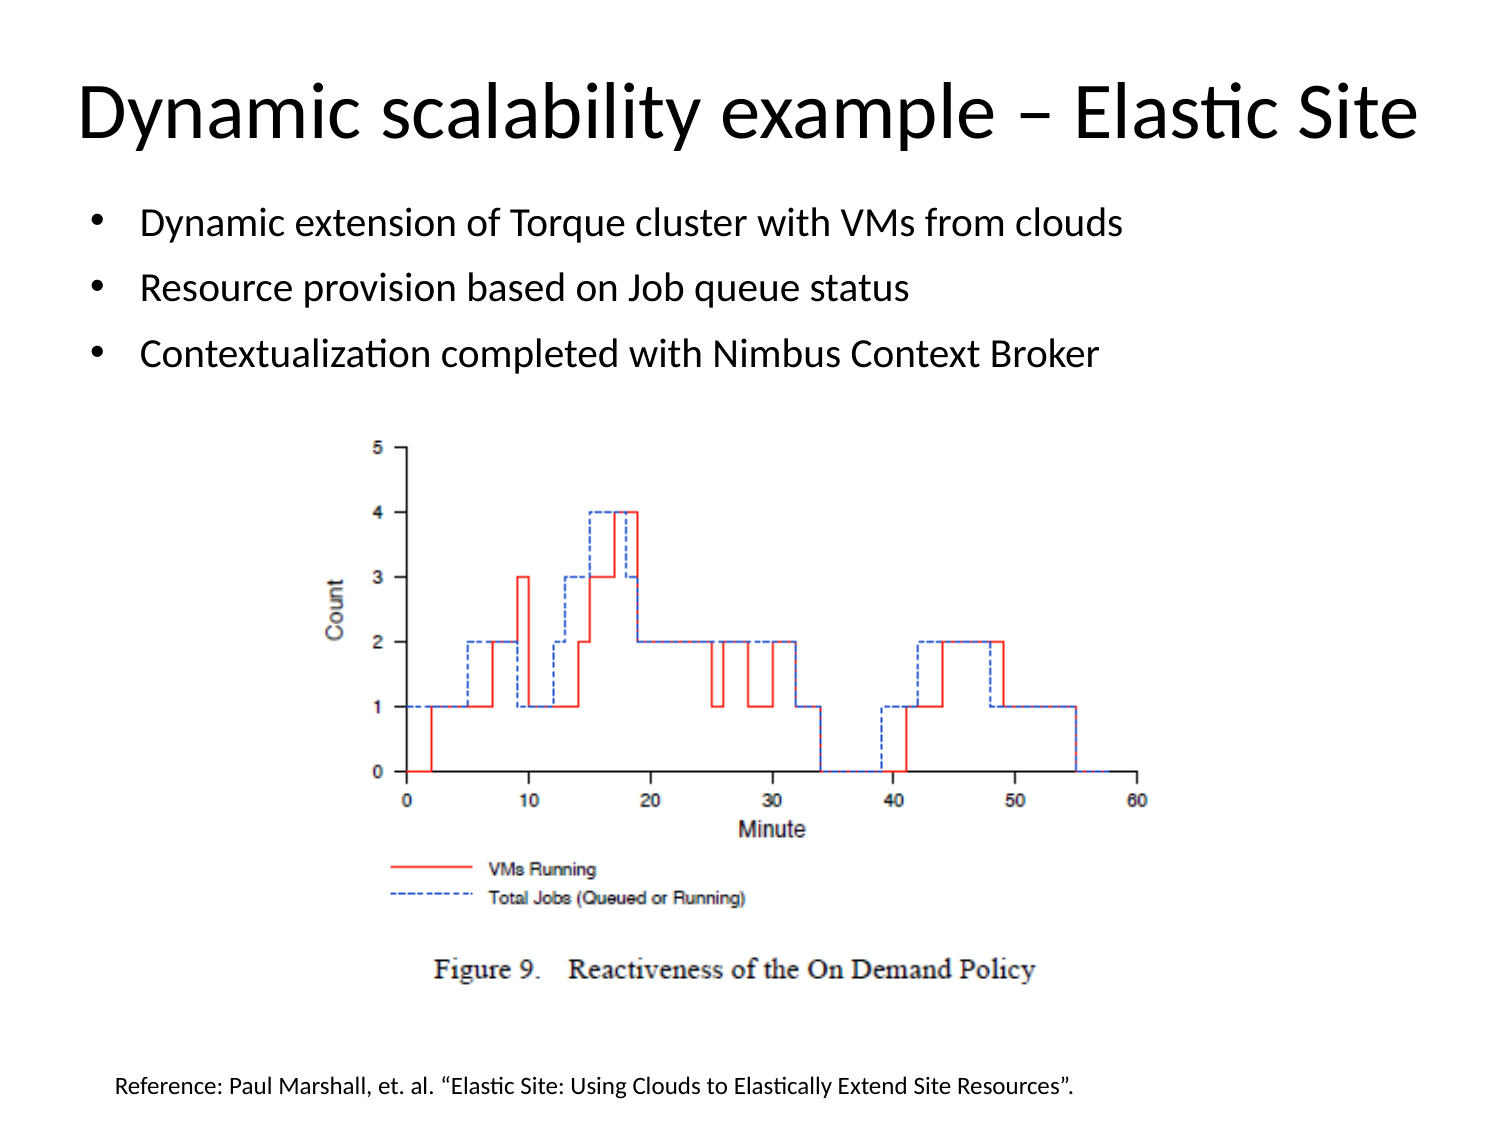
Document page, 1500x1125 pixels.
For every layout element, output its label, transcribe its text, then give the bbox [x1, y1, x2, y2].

picture [309, 401, 1188, 1040]
list Dynamic extension of Torque cluster with VMs from clouds Resource provision based on Job queue status Contextualization completed with Nimbus Context Broker [75, 187, 1425, 388]
title Dynamic scalability example – Elastic Site [37, 12, 1463, 200]
text_box Reference: Paul Marshall, et. al. “Elastic Site: Using Clouds to Elastically Extend Site Resources”. [99, 1062, 1425, 1108]
